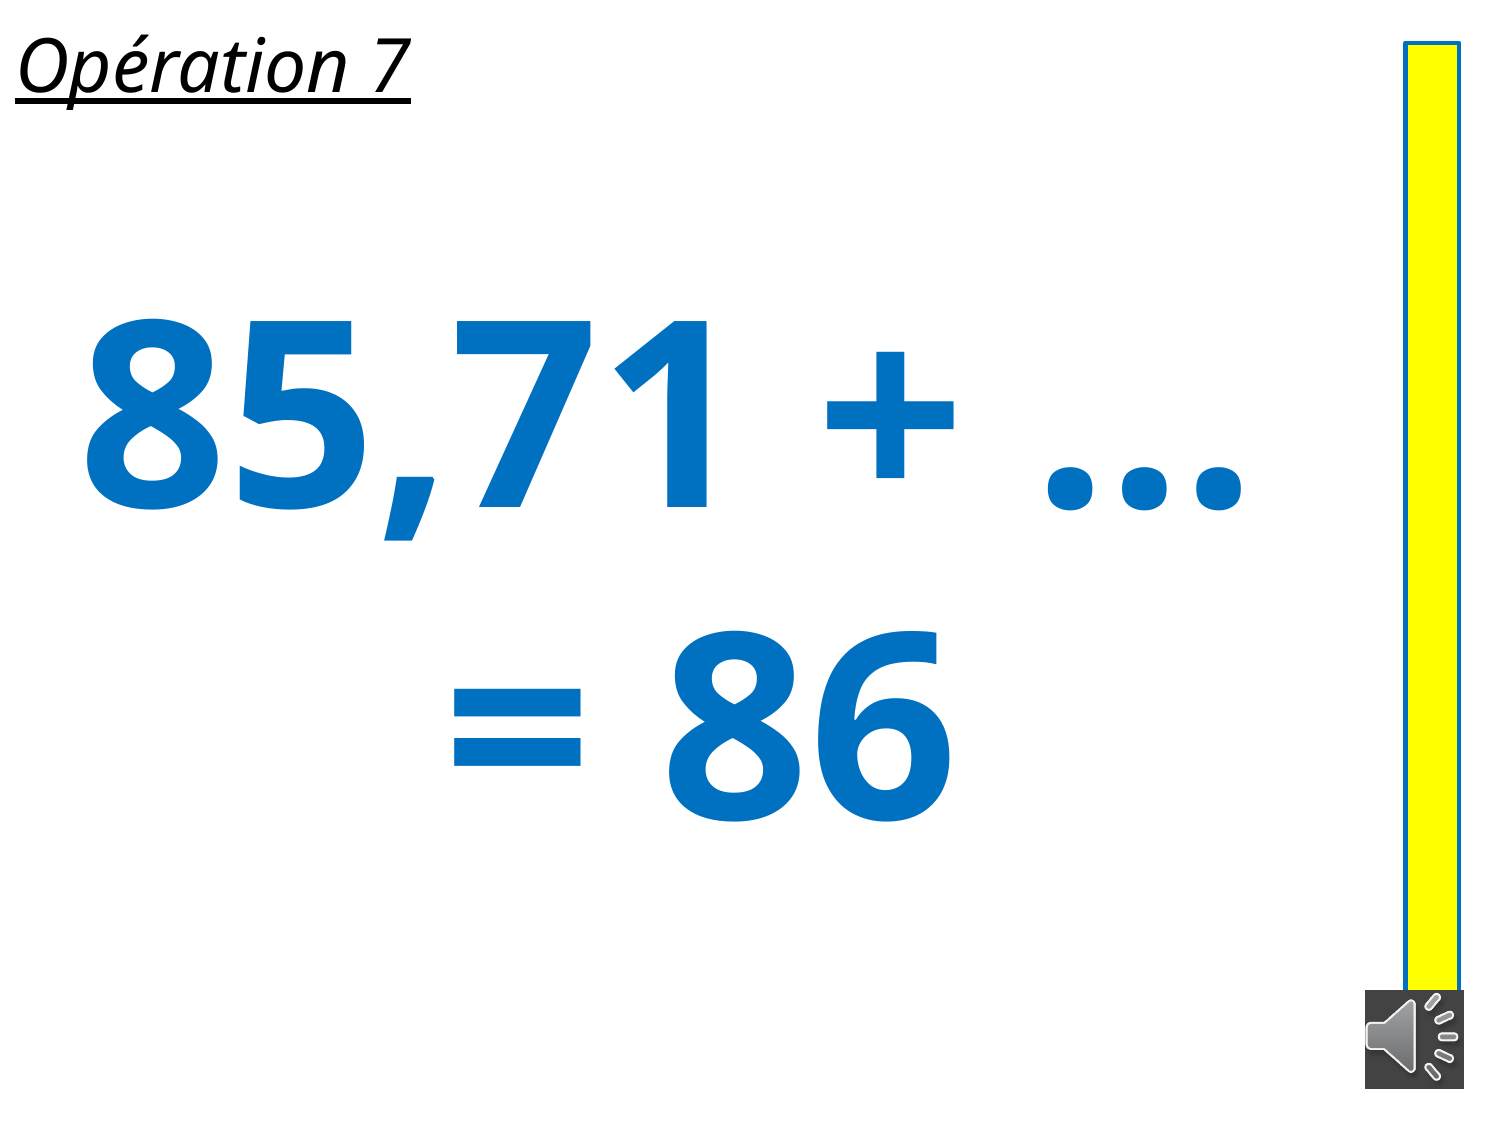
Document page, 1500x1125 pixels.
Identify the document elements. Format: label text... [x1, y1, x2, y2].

text_box [1403, 41, 1461, 987]
text_box 85,71 + … = 86 [0, 239, 1403, 880]
picture [1364, 989, 1465, 1090]
title Opération 7 [0, 0, 502, 126]
